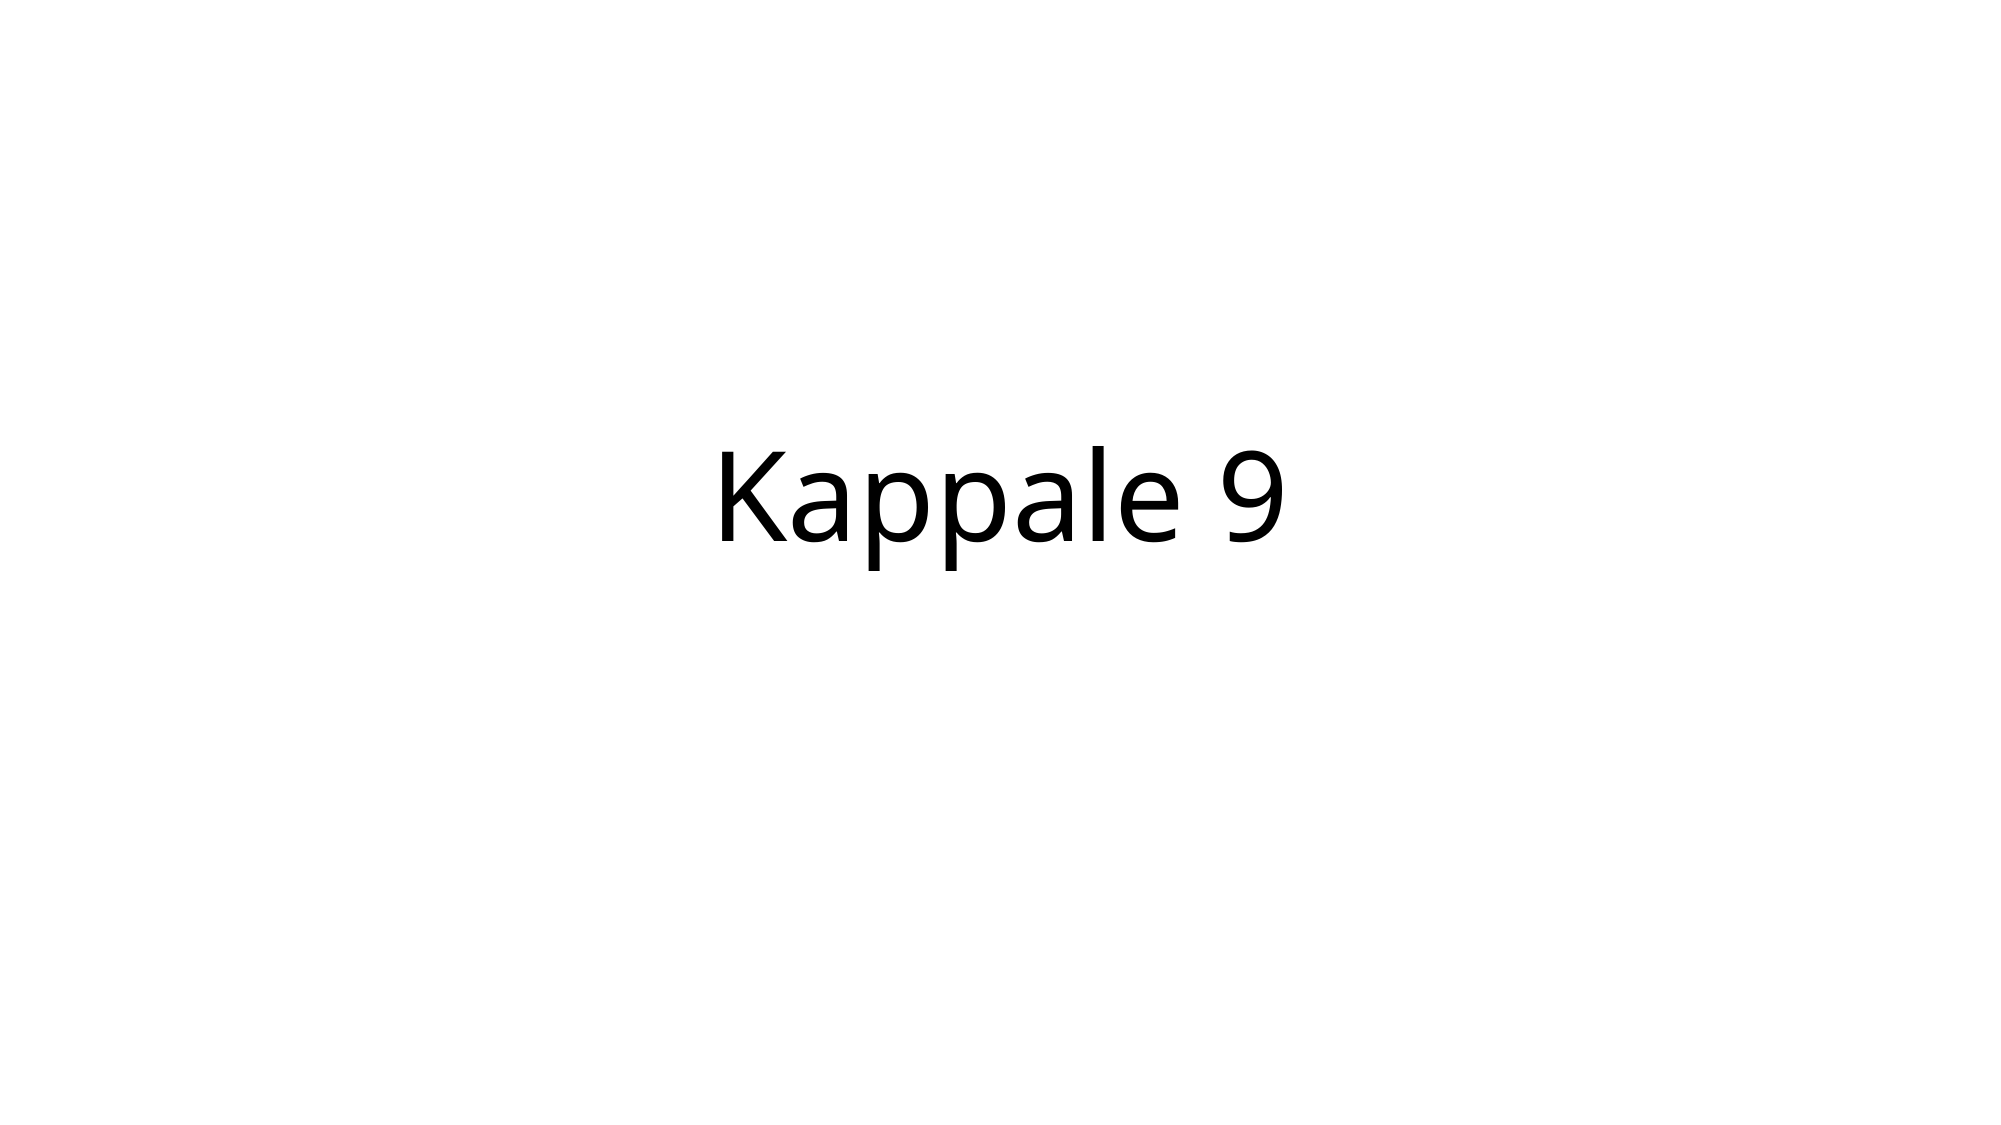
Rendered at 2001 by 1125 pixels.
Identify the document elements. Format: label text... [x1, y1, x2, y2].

title Kappale 9 [249, 184, 1750, 576]
